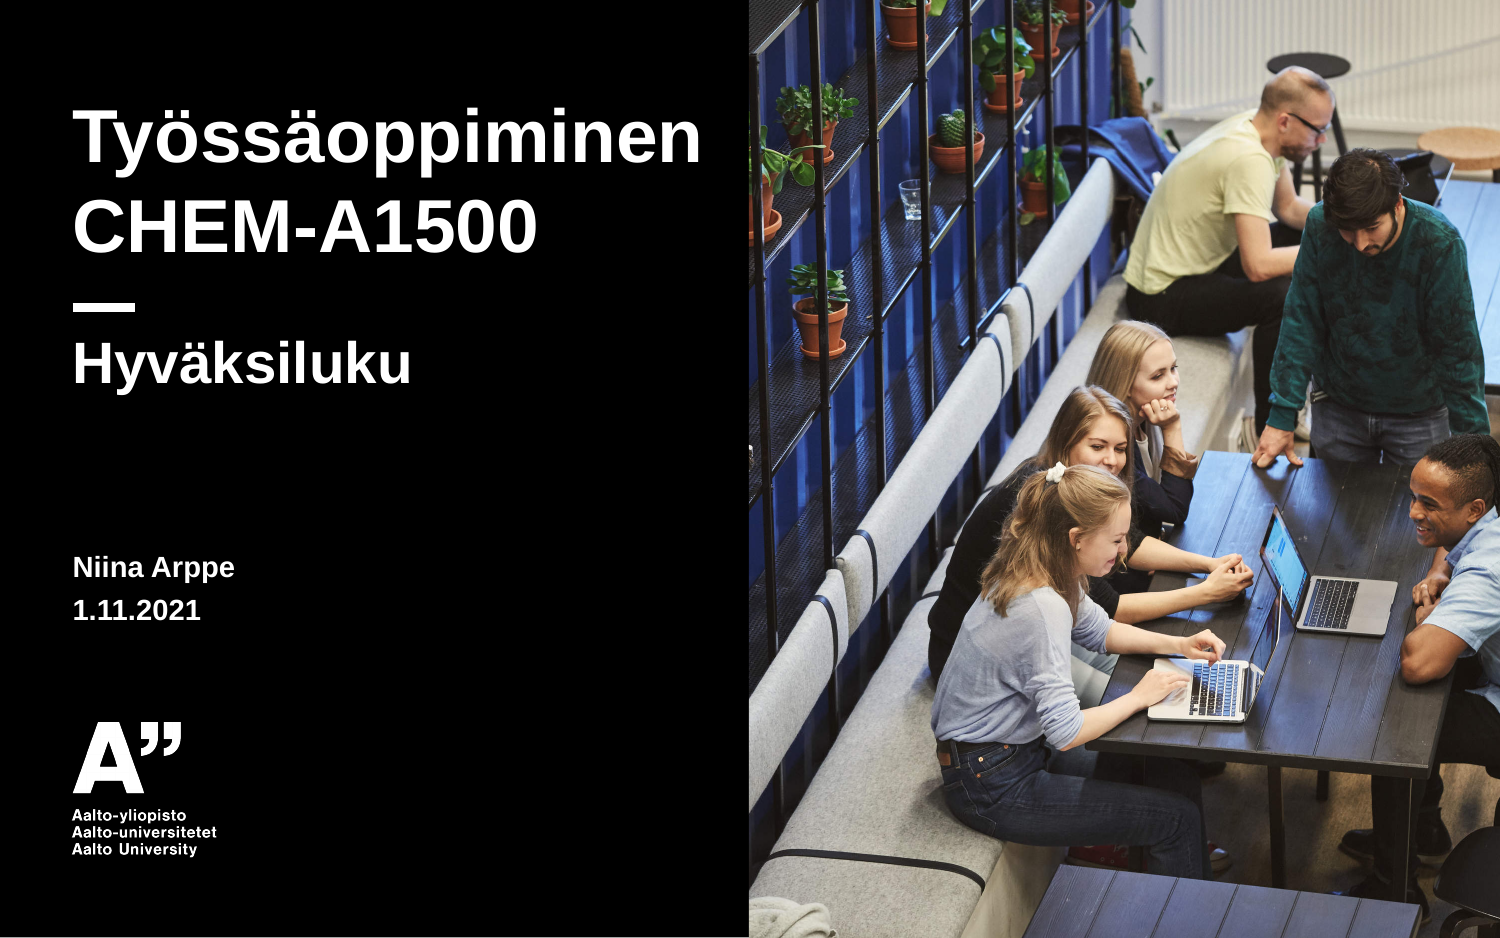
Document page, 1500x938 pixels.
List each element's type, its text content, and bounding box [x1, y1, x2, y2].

picture [0, 650, 288, 929]
list Hyväksiluku [72, 324, 708, 389]
title Työssäoppiminen CHEM-A1500 [72, 163, 708, 268]
list 1.11.2021 [72, 591, 708, 651]
list Niina Arppe [72, 548, 708, 591]
picture [748, 0, 1500, 938]
